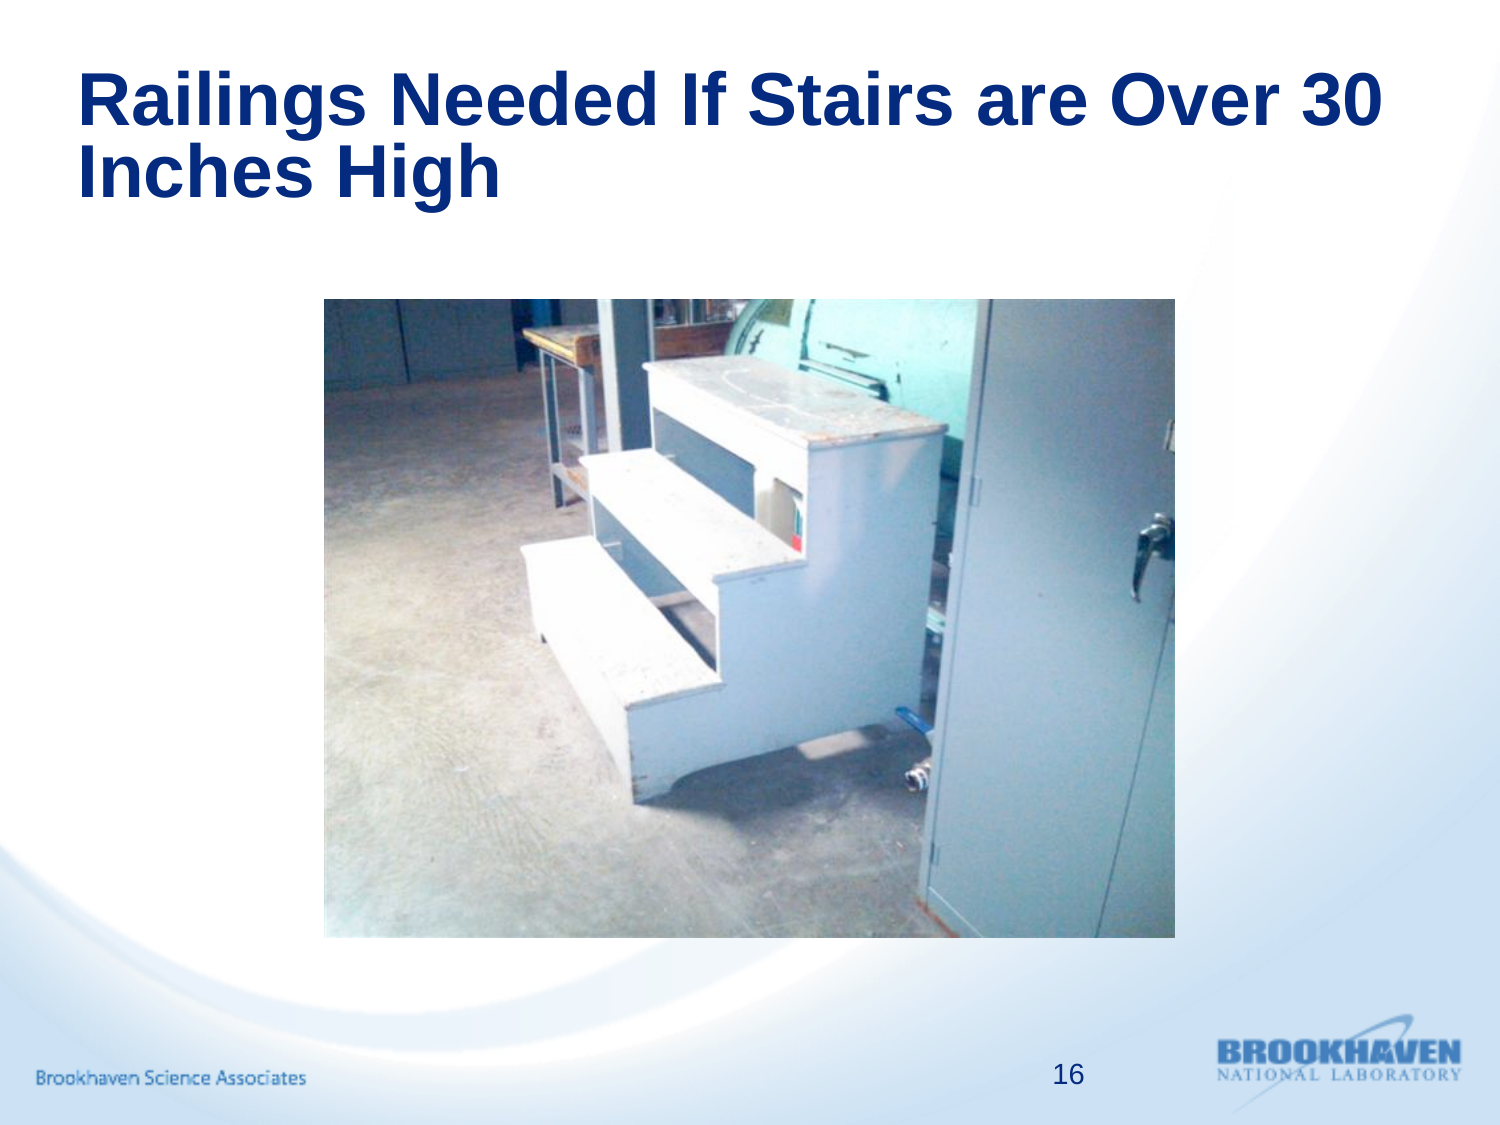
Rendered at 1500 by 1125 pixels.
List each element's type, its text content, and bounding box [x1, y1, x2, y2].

picture [0, 0, 1500, 1125]
slide_number 16 [1037, 1022, 1201, 1099]
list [324, 299, 1176, 938]
title Railings Needed If Stairs are Over 30 Inches High [62, 49, 1438, 230]
